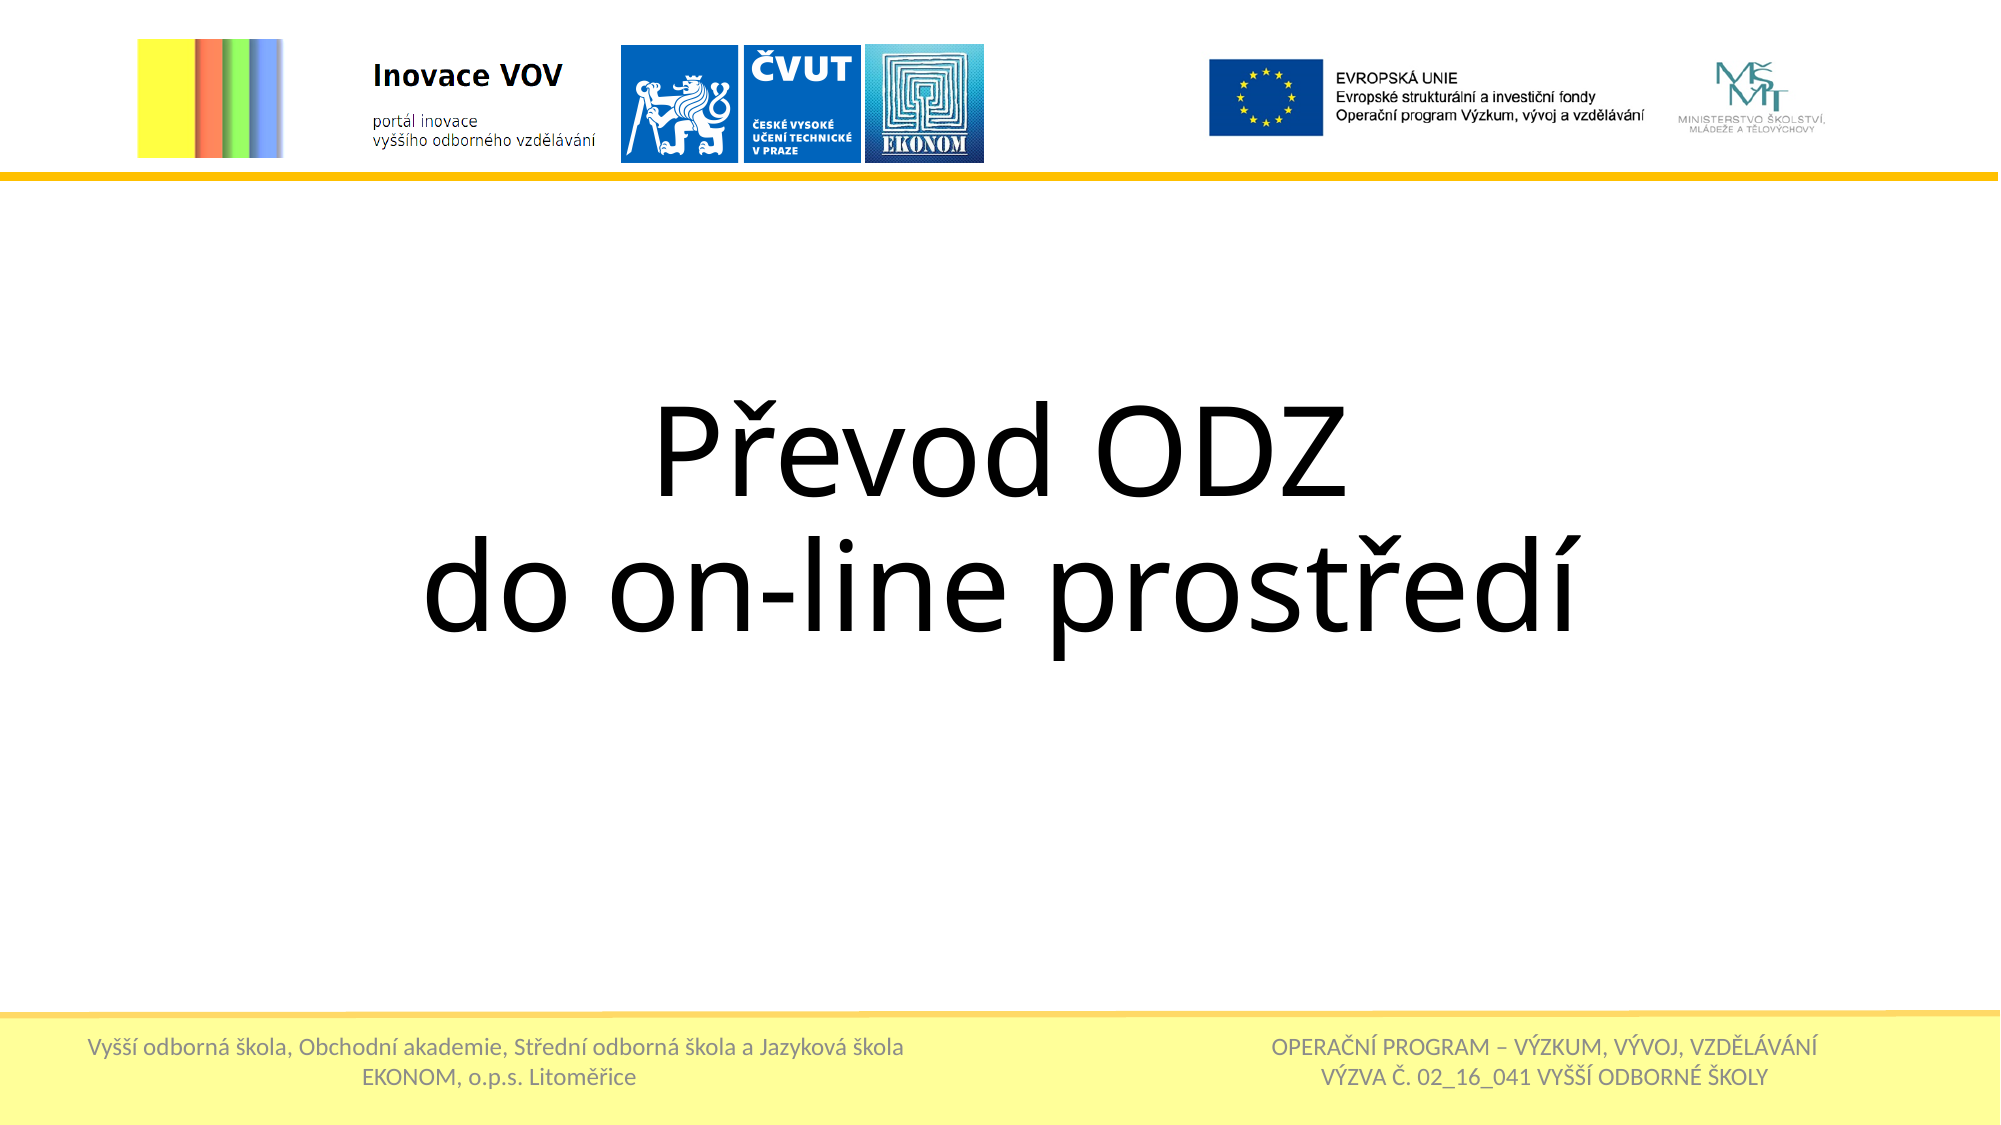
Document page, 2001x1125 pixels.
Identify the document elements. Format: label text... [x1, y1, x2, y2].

text_box Operační program – výzkum, vývoj, vzdělávání VÝZVA Č. 02_16_041 VYŠŠÍ ODBORNÉ ŠKOLY [1130, 1015, 1960, 1106]
picture [137, 39, 861, 163]
title Převod ODZ do on-line prostředí [249, 183, 1750, 864]
picture [1170, 20, 1863, 172]
footer Vyšší odborná škola, Obchodní akademie, Střední odborná škola a Jazyková škola EKONOM, o.p.s. Litoměřice [22, 1018, 978, 1103]
picture [865, 44, 984, 163]
